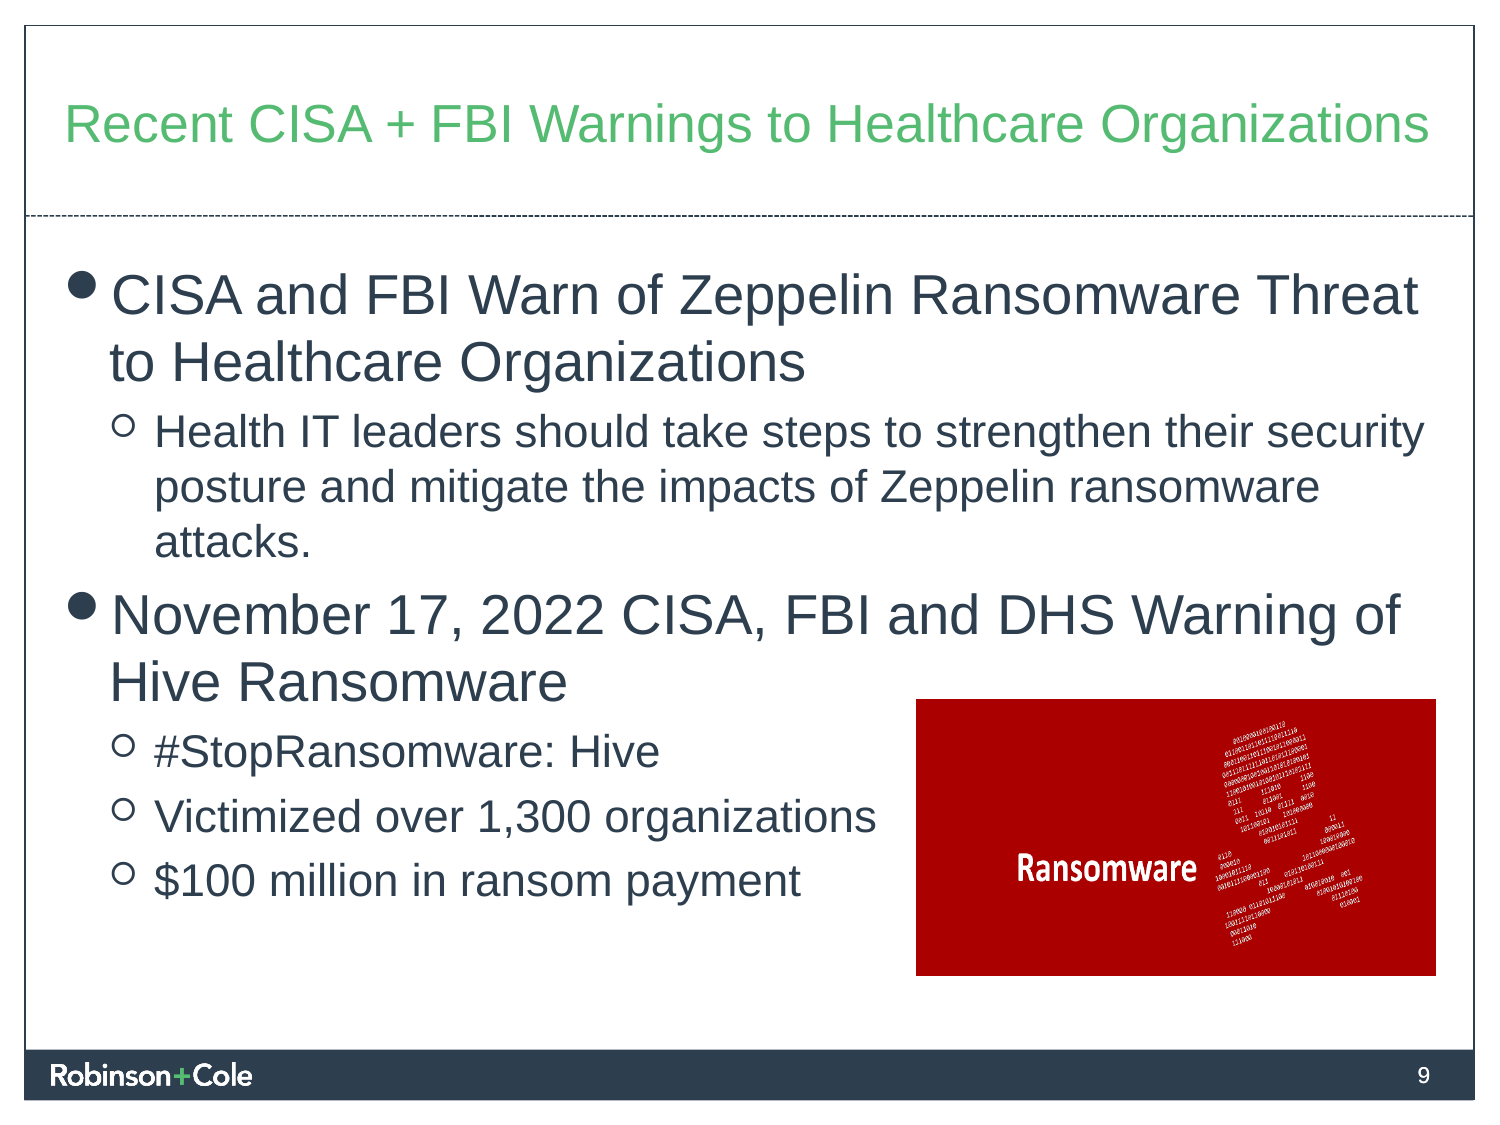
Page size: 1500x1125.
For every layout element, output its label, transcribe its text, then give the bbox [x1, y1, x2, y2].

title Recent CISA + FBI Warnings to Healthcare Organizations [49, 50, 1450, 193]
picture [51, 1062, 252, 1086]
picture [915, 698, 1436, 976]
list CISA and FBI Warn of Zeppelin Ransomware Threat to Healthcare Organizations Health IT leaders should take steps to strengthen their security posture and mitigate the impacts of Zeppelin ransomware attacks. November 17, 2022 CISA, FBI and DHS Warning of Hive Ransomware #StopRansomware: Hive Victimized over 1,300 organizations $100 million in ransom payment [49, 250, 1445, 1001]
